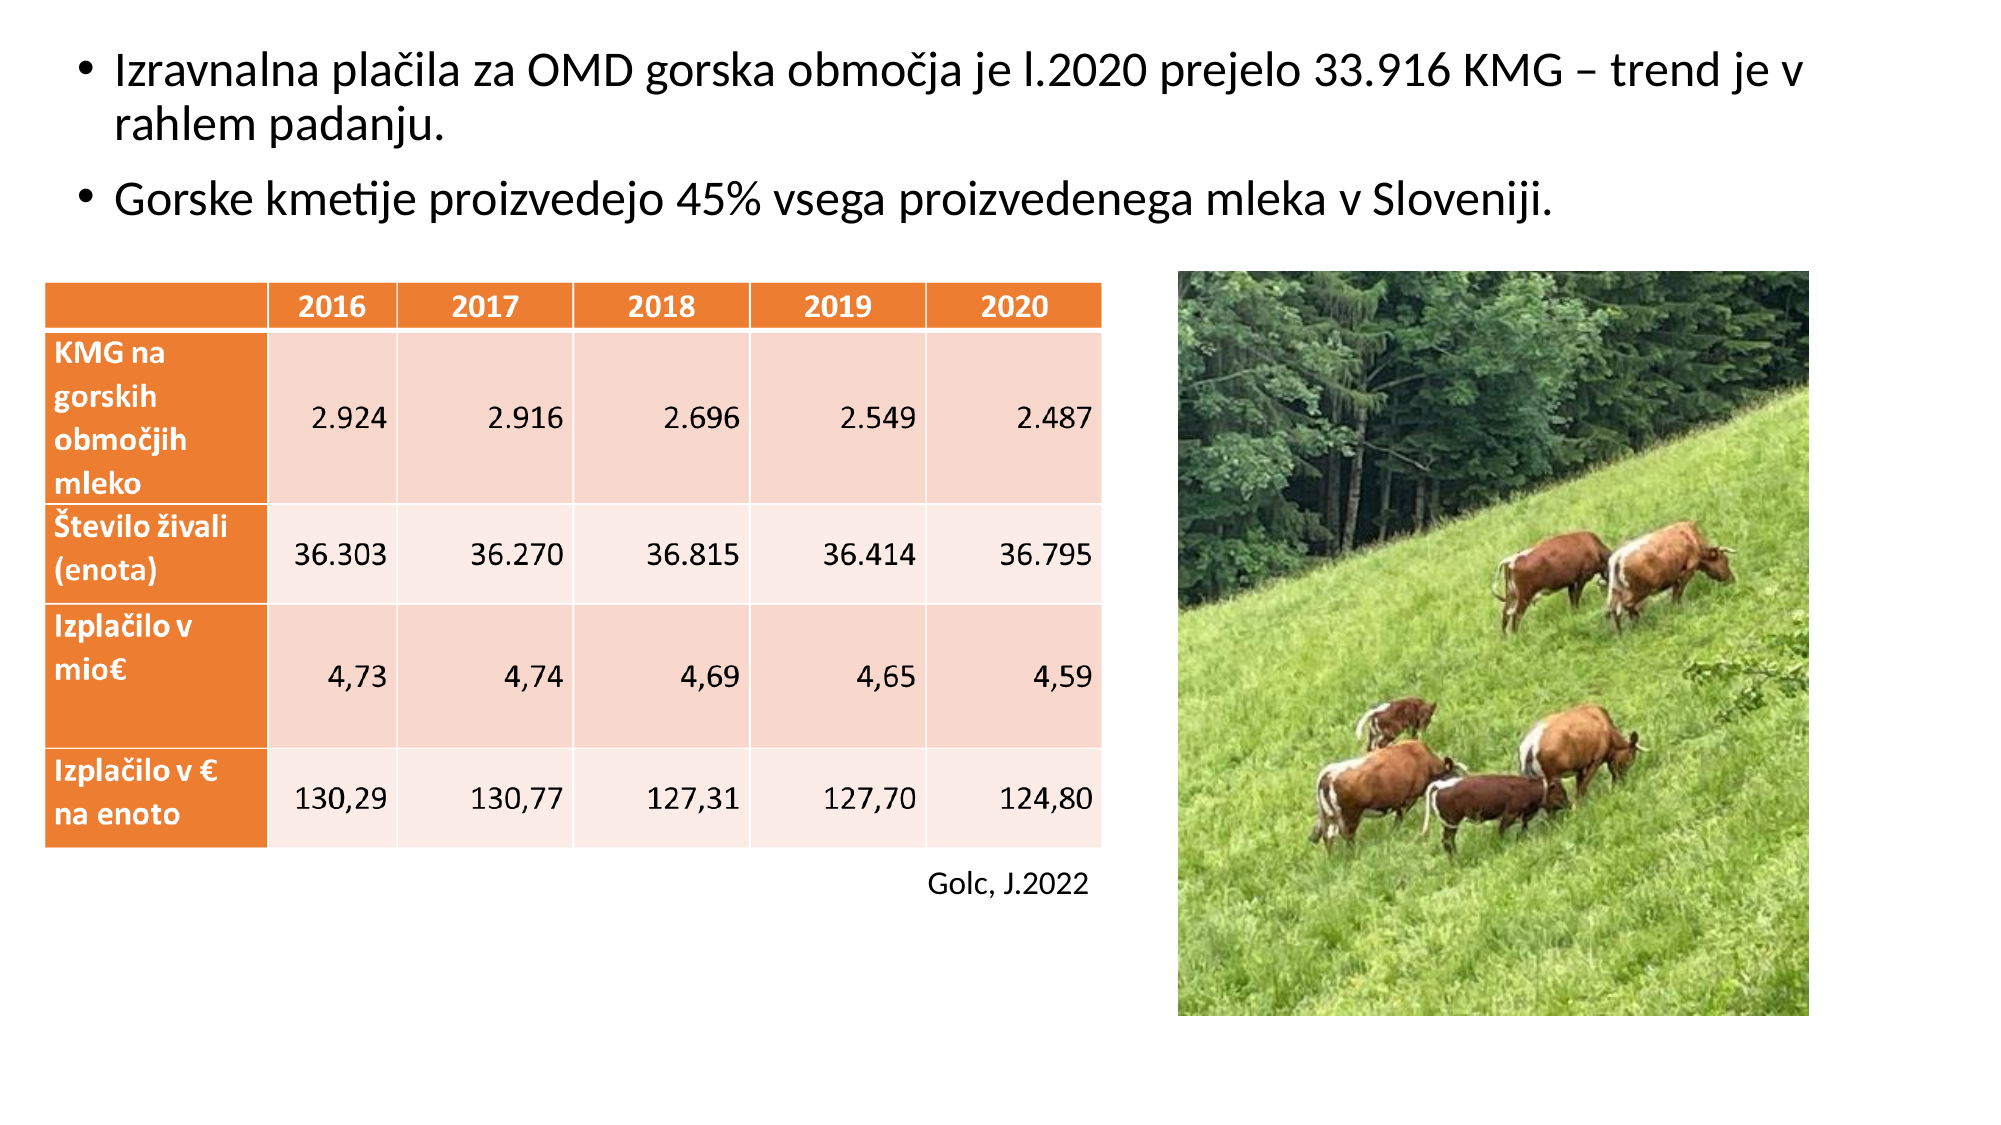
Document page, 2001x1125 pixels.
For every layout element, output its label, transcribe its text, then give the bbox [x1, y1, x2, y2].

picture [43, 274, 1106, 854]
picture [1178, 258, 1809, 1016]
text_box Golc, J.2022 [912, 854, 1105, 909]
list Izravnalna plačila za OMD gorska območja je l.2020 prejelo 33.916 KMG – trend je v rahlem padanju. Gorske kmetije proizvedejo 45% vsega proizvedenega mleka v Sloveniji. [62, 35, 1847, 750]
